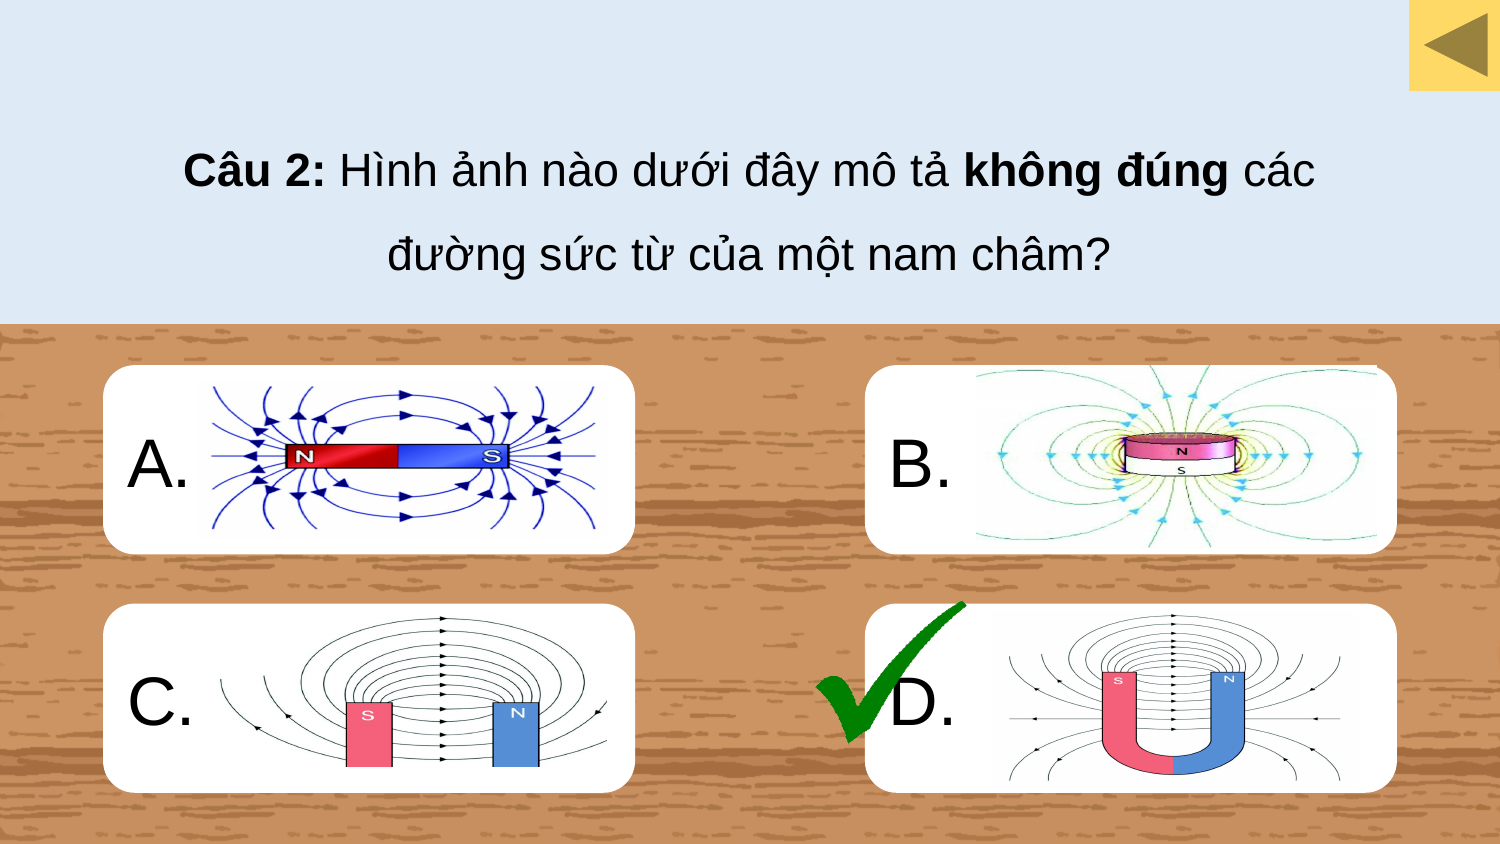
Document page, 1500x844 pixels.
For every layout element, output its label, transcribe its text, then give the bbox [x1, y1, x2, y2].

picture [0, 324, 1500, 844]
text_box [1409, 0, 1500, 91]
title Câu 2: Hình ảnh nào dưới đây mô tả không đúng các đường sức từ của một nam châm? [103, 103, 1397, 289]
